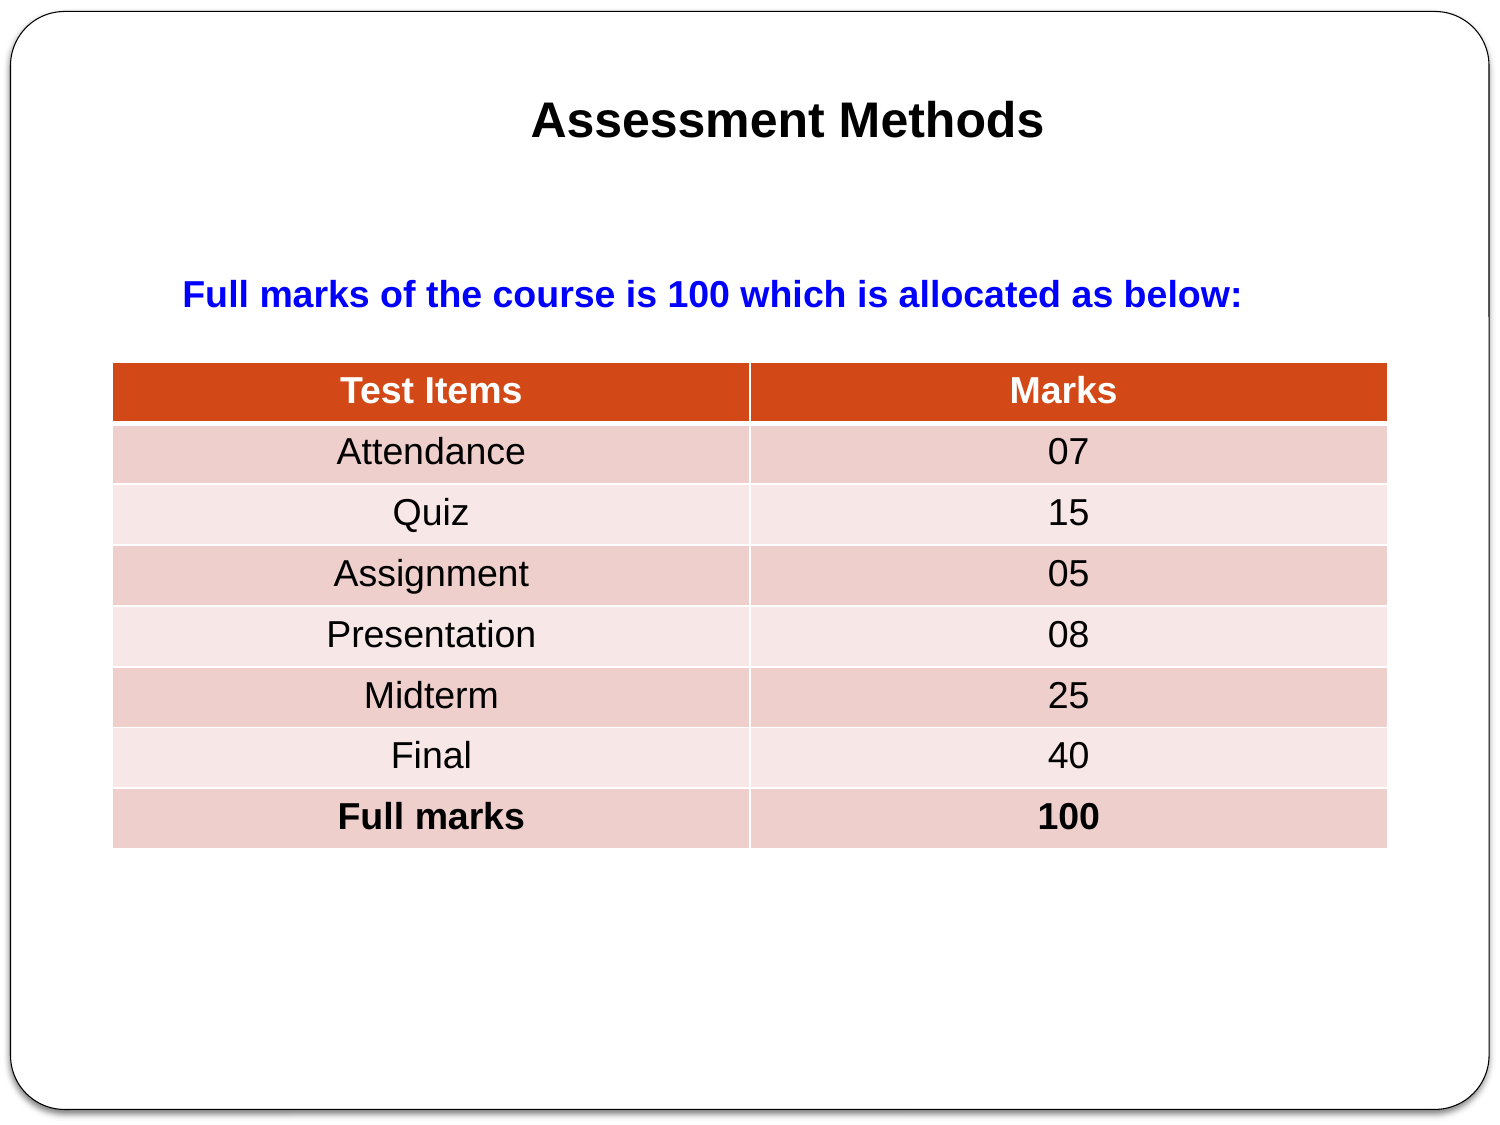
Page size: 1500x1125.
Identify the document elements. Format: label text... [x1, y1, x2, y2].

table_cell 07 [751, 426, 1387, 483]
table_cell Presentation [113, 607, 749, 666]
table_cell 08 [751, 607, 1387, 666]
table_cell 15 [751, 485, 1387, 544]
table_cell 25 [751, 668, 1387, 727]
table_cell Final [113, 728, 749, 787]
title Assessment Methods [150, 45, 1425, 163]
table_cell Quiz [113, 485, 749, 544]
table_cell 100 [751, 789, 1387, 848]
table_cell Assignment [113, 546, 749, 605]
table_header Test Items [113, 363, 749, 421]
table_header Marks [751, 363, 1387, 421]
table_cell Attendance [113, 426, 749, 483]
text_box Full marks of the course is 100 which is allocated as below: [167, 262, 1259, 323]
table_cell Full marks [113, 789, 749, 848]
table_cell 40 [751, 728, 1387, 787]
table_cell 05 [751, 546, 1387, 605]
table_cell Midterm [113, 668, 749, 727]
